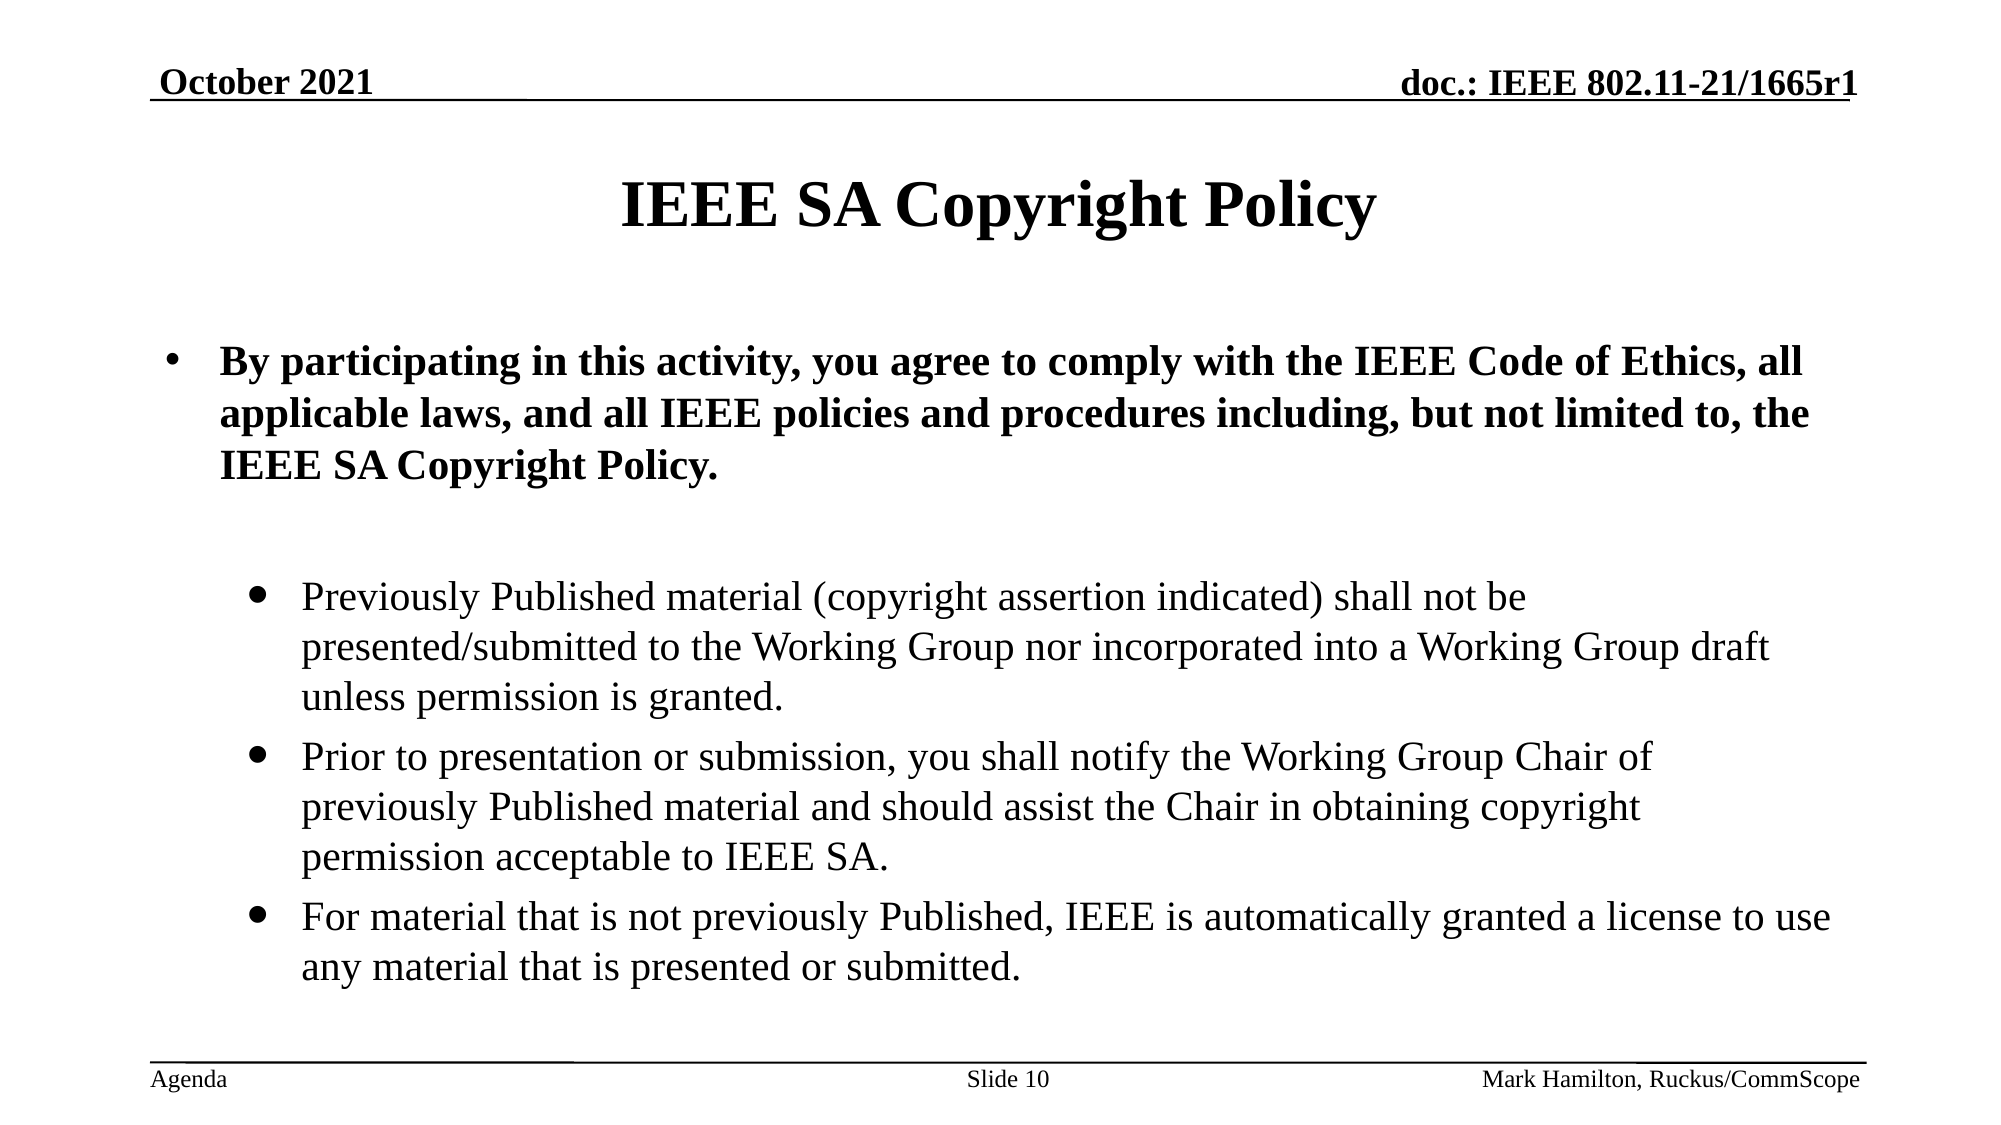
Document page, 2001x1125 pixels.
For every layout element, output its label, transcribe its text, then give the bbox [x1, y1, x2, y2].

title IEEE SA Copyright Policy [149, 112, 1850, 288]
list By participating in this activity, you agree to comply with the IEEE Code of Ethics, all applicable laws, and all IEEE policies and procedures including, but not limited to, the IEEE SA Copyright Policy. Previously Published material (copyright assertion indicated) shall not be presented/submitted to the Working Group nor incorporated into a Working Group draft unless permission is granted. Prior to presentation or submission, you shall notify the Working Group Chair of previously Published material and should assist the Chair in obtaining copyright permission acceptable to IEEE SA. For material that is not previously Published, IEEE is automatically granted a license to use any material that is presented or submitted. [149, 324, 1850, 1000]
slide_number Slide 10 [950, 1061, 1067, 1123]
